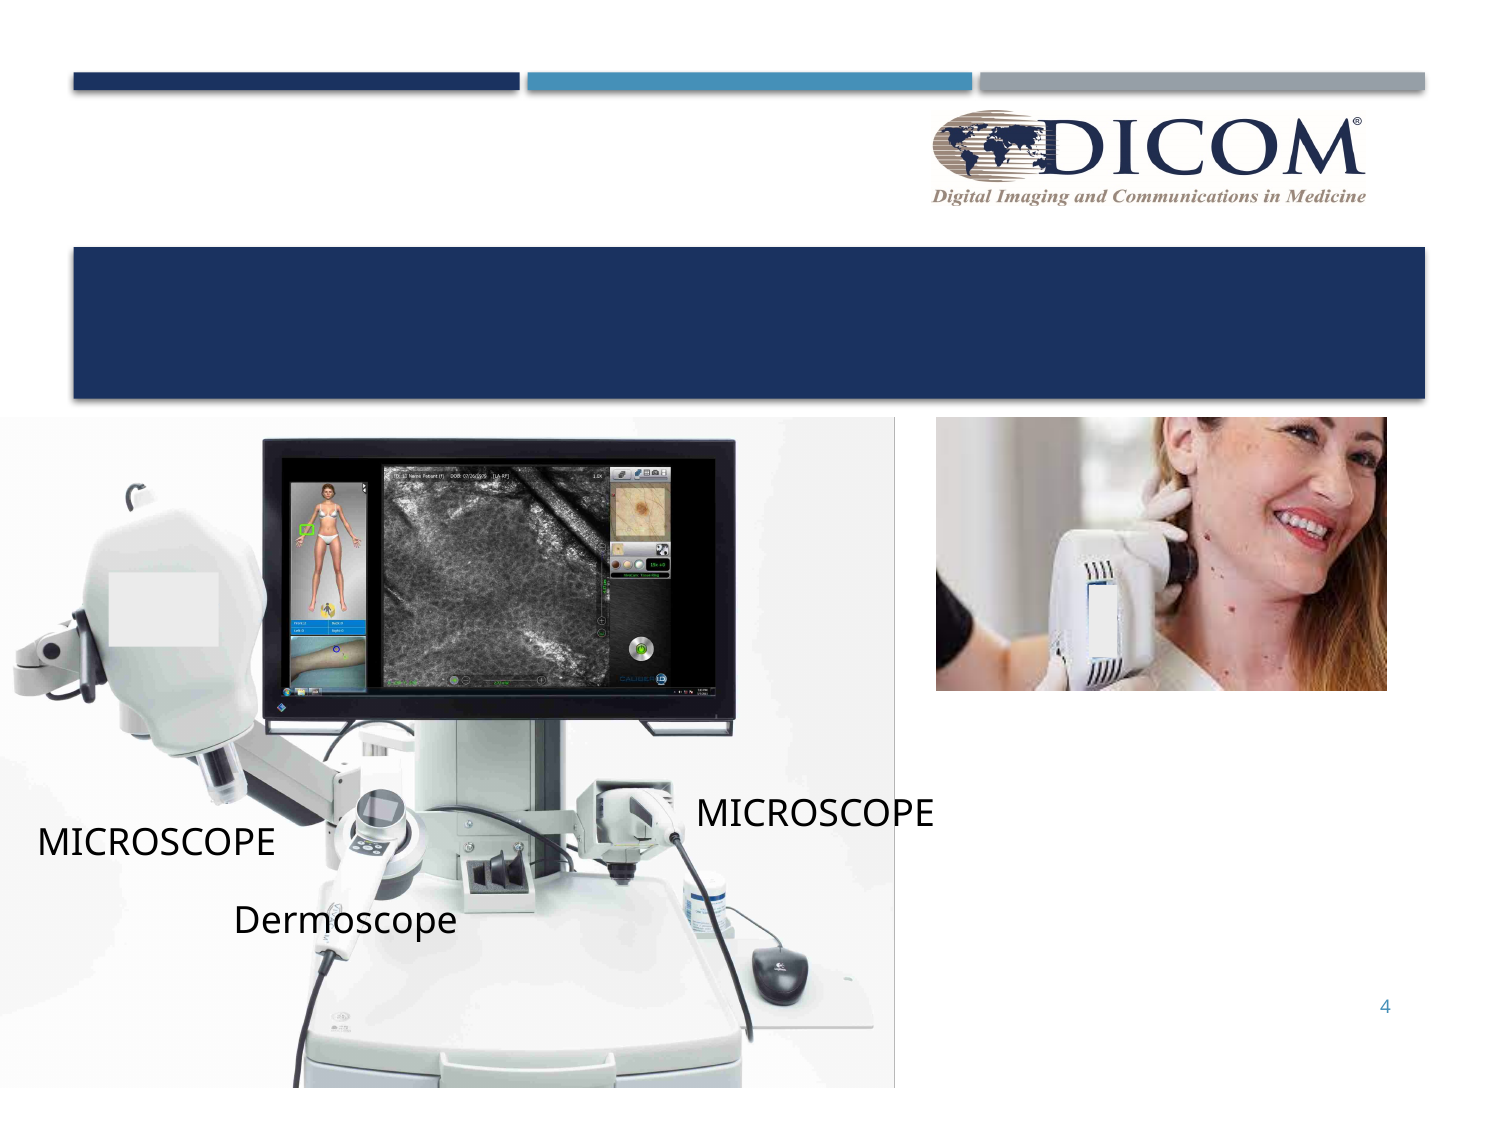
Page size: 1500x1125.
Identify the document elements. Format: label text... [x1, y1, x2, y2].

slide_number 4 [1279, 977, 1406, 1037]
picture [935, 416, 1387, 692]
picture [931, 110, 1366, 206]
text_box MICROSCOPE [900, 781, 1010, 842]
picture [0, 416, 896, 1089]
